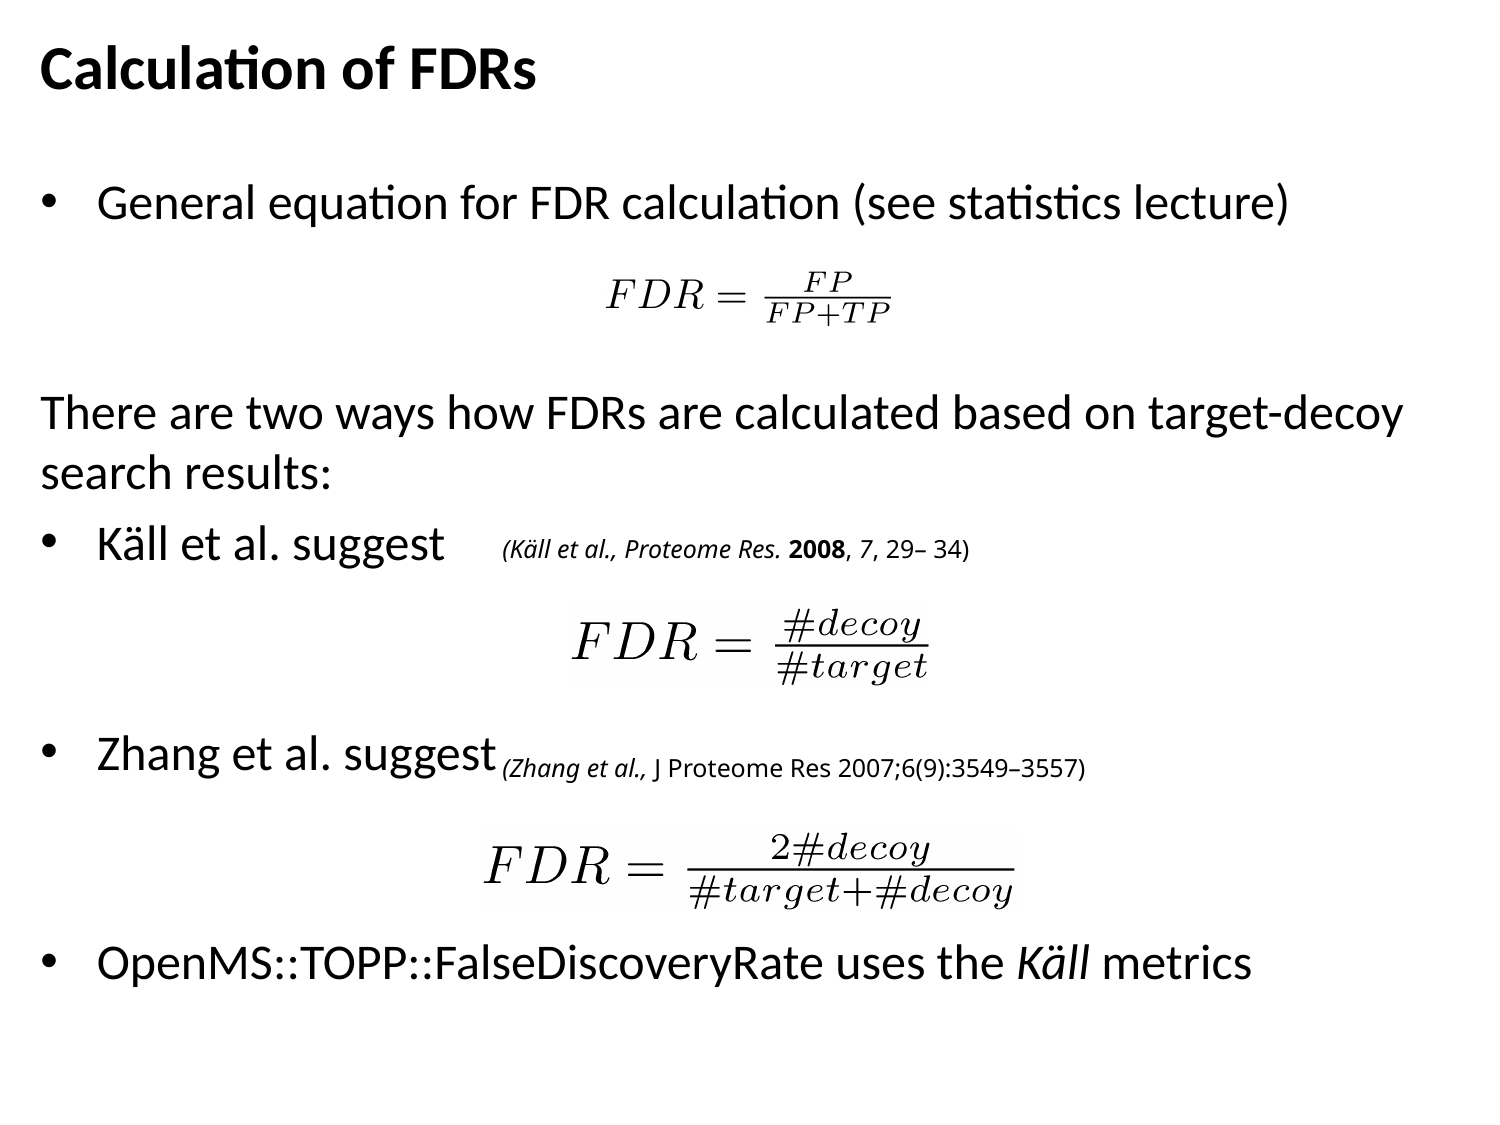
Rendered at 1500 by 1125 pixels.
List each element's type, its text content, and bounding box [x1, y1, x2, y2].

title Calculation of FDRs [25, 8, 1125, 121]
list General equation for FDR calculation (see statistics lecture) There are two ways how FDRs are calculated based on target-decoy search results: Käll et al. suggest Zhang et al. suggest OpenMS::TOPP::FalseDiscoveryRate uses the Käll metrics [25, 162, 1475, 1050]
text_box (Zhang et al., J Proteome Res 2007;6(9):3549–3557) [487, 745, 1238, 790]
picture [483, 830, 1018, 911]
picture [571, 606, 930, 688]
picture [605, 271, 894, 331]
text_box (Käll et al., Proteome Res. 2008, 7, 29– 34) [487, 525, 1238, 571]
